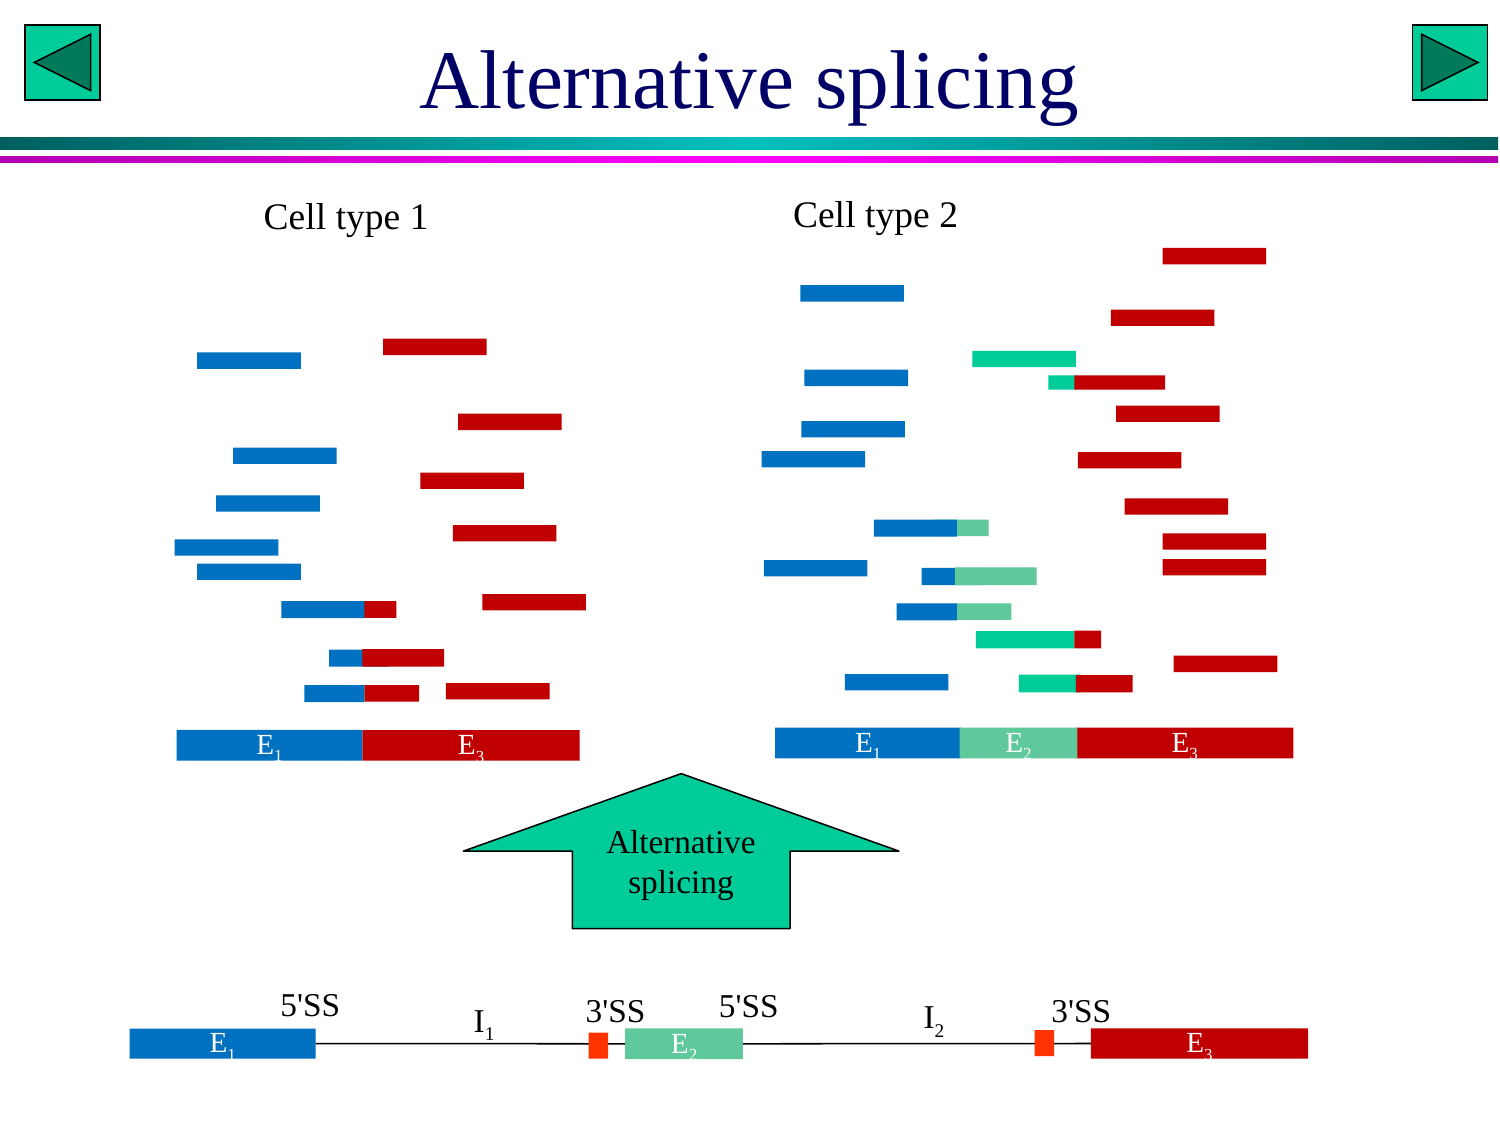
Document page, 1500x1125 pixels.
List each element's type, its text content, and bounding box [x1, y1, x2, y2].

text_box [953, 565, 1039, 587]
text_box [1122, 496, 1230, 517]
text_box E2 [623, 1026, 745, 1061]
text_box [802, 368, 910, 388]
text_box [970, 349, 1078, 369]
text_box [279, 599, 366, 620]
text_box [418, 470, 526, 491]
text_box [1046, 373, 1072, 392]
text_box [327, 648, 360, 669]
text_box E3 [364, 728, 582, 763]
text_box [1114, 404, 1222, 424]
text_box [444, 681, 552, 701]
text_box E1 [773, 725, 963, 760]
text_box [360, 647, 446, 669]
text_box [798, 283, 906, 304]
text_box [799, 419, 907, 439]
text_box Cell type 2 [778, 182, 1046, 243]
text_box [456, 412, 564, 432]
text_box [451, 523, 559, 544]
text_box E2 [958, 726, 1079, 760]
text_box [480, 592, 588, 612]
text_box [195, 561, 303, 582]
text_box [1072, 629, 1103, 651]
text_box 5'SS [704, 977, 813, 1032]
text_box [959, 601, 1014, 622]
text_box [588, 1032, 609, 1043]
text_box [1034, 1030, 1055, 1041]
text_box 3'SS [1036, 981, 1146, 1037]
text_box E3 [1074, 725, 1295, 760]
text_box [1161, 531, 1268, 552]
text_box 3'SS [570, 982, 680, 1037]
text_box [1076, 450, 1183, 470]
text_box E1 [128, 1026, 318, 1061]
text_box [1017, 673, 1074, 694]
text_box [302, 683, 366, 704]
text_box [759, 449, 867, 470]
text_box I1 [459, 991, 516, 1042]
text_box E3 [1089, 1026, 1310, 1061]
text_box I2 [908, 987, 966, 1041]
text_box [920, 566, 953, 587]
title Alternative splicing [112, 0, 1388, 151]
text_box [381, 337, 489, 357]
text_box [214, 493, 322, 514]
text_box [231, 446, 339, 466]
text_box Alternative splicing [463, 773, 899, 929]
text_box [1074, 673, 1135, 694]
text_box [366, 683, 421, 704]
text_box [1172, 654, 1279, 674]
text_box 5'SS [265, 975, 375, 1031]
text_box [173, 537, 280, 558]
text_box [1161, 246, 1268, 266]
text_box [843, 672, 951, 692]
text_box [195, 350, 303, 371]
text_box E1 [174, 728, 364, 763]
text_box [1109, 308, 1217, 328]
text_box [872, 518, 959, 539]
text_box [366, 599, 398, 620]
text_box [588, 1053, 609, 1059]
text_box [762, 558, 870, 579]
text_box [1034, 1053, 1055, 1057]
text_box Cell type 1 [249, 184, 516, 245]
text_box [1072, 373, 1167, 392]
text_box [895, 601, 959, 623]
text_box [959, 518, 991, 538]
text_box [1161, 557, 1268, 578]
text_box [974, 629, 1072, 650]
